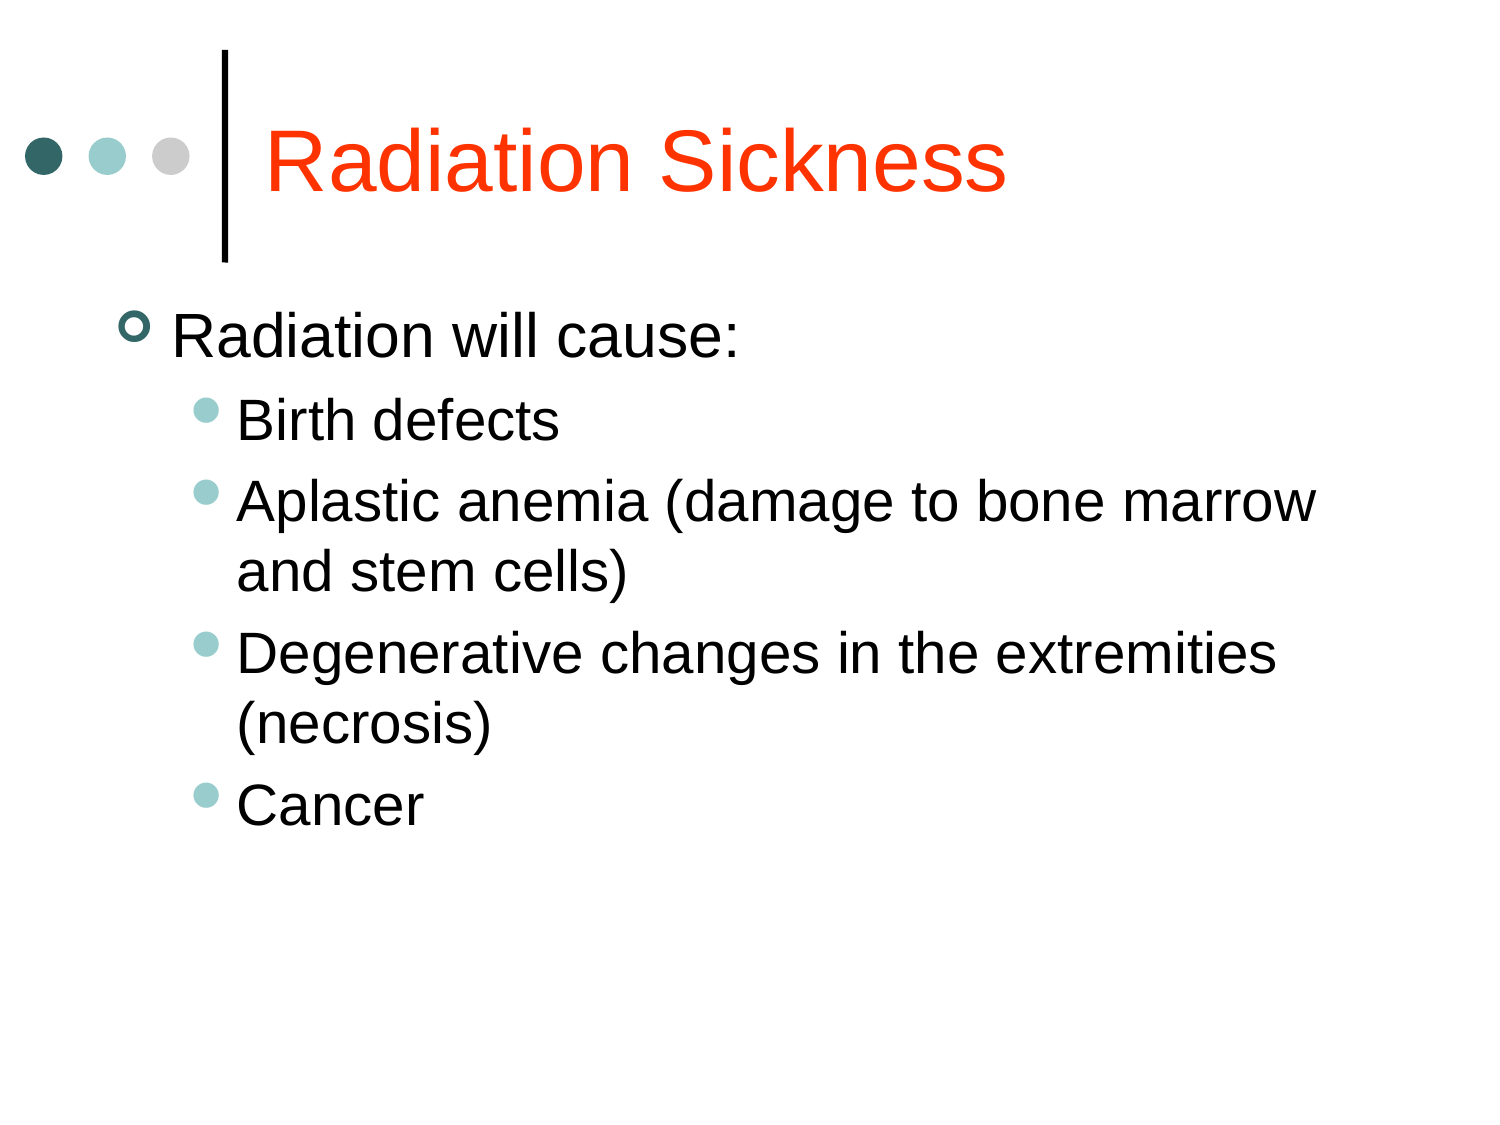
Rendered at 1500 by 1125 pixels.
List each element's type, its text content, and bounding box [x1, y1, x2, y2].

list Radiation will cause: Birth defects Aplastic anemia (damage to bone marrow and stem cells) Degenerative changes in the extremities (necrosis) Cancer [99, 287, 1401, 888]
title Radiation Sickness [249, 30, 1401, 282]
